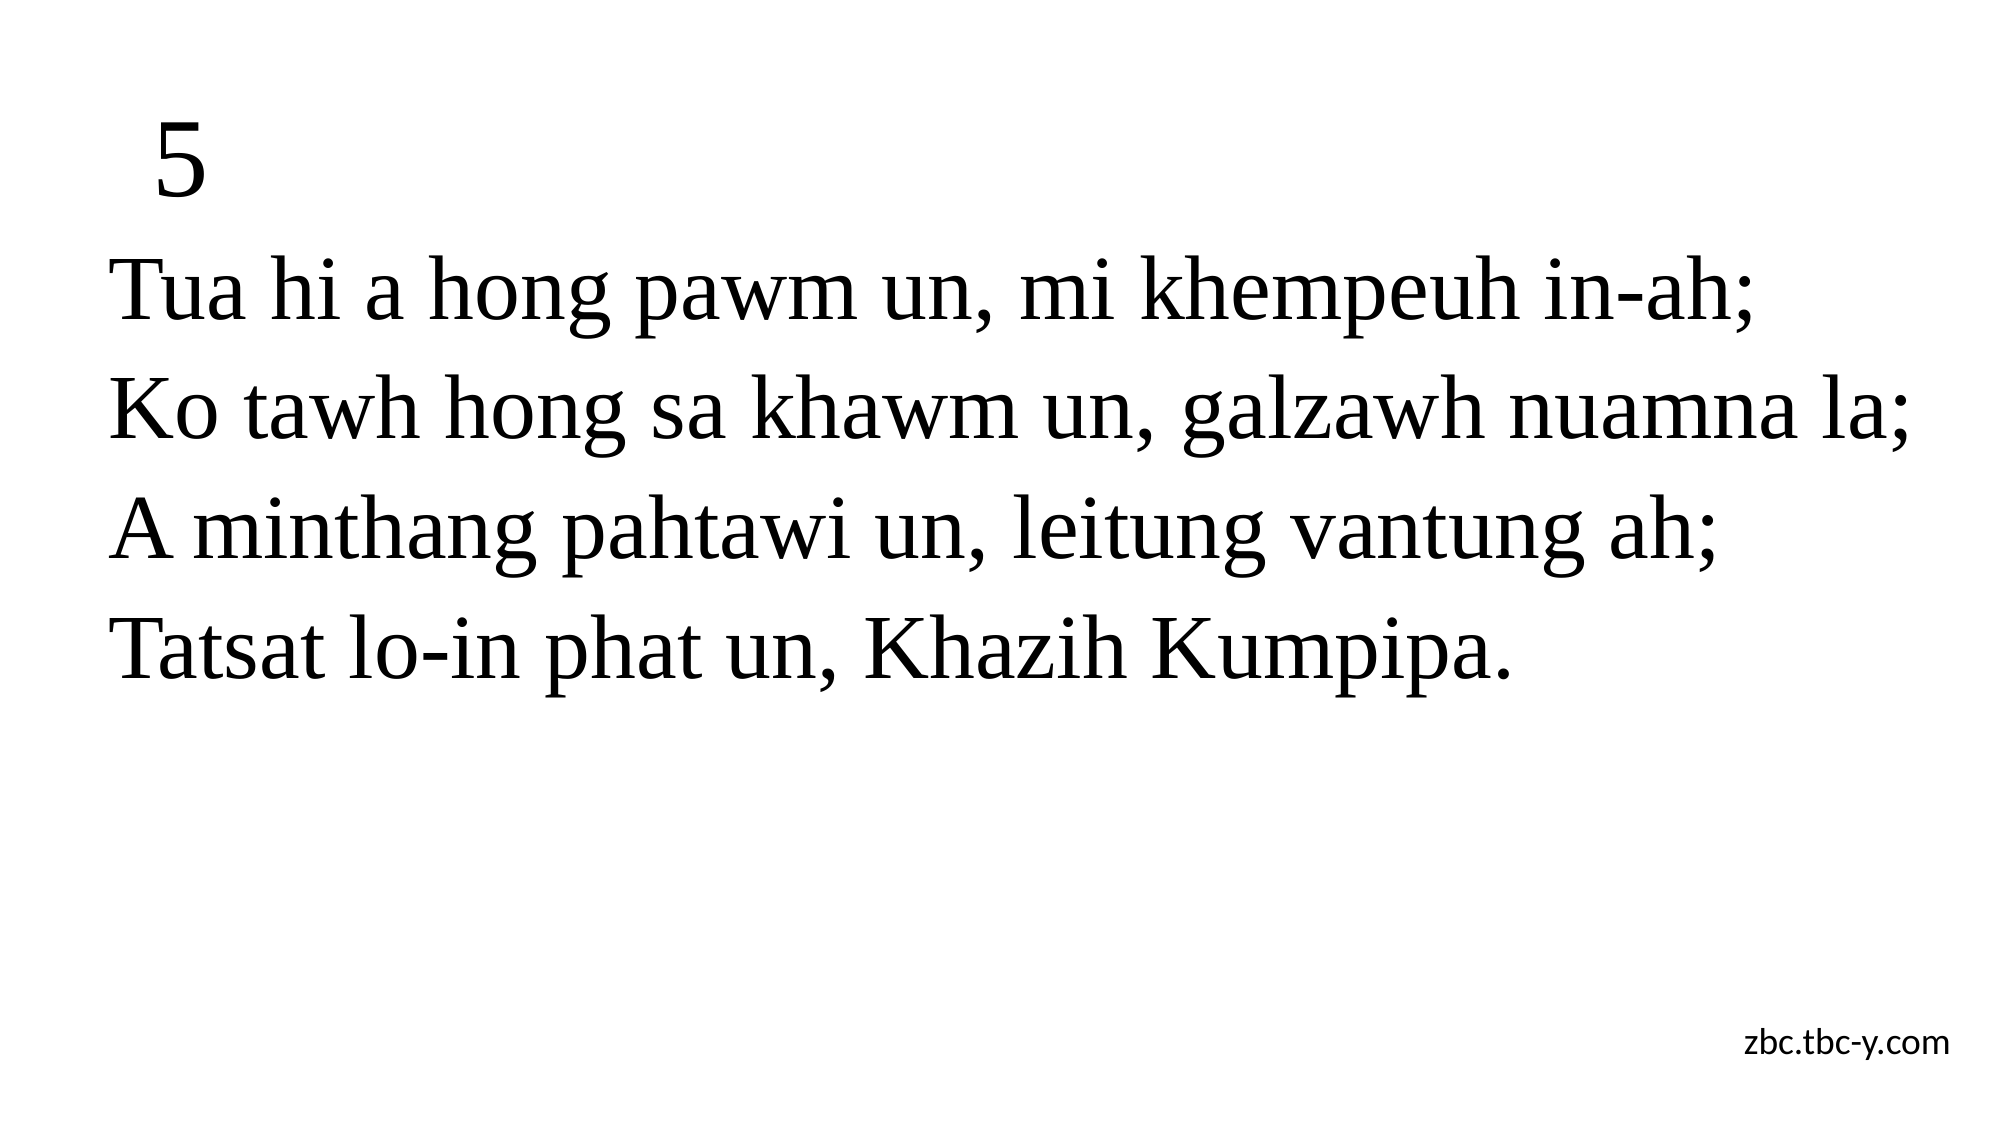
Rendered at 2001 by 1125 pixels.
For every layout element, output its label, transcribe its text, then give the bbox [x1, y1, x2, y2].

title 5 [137, 80, 1863, 232]
list Tua hi a hong pawm un, mi khempeuh in-ah; Ko tawh hong sa khawm un, galzawh nuamna la; A minthang pahtawi un, leitung vantung ah; Tatsat lo-in phat un, Khazih Kumpipa. [93, 232, 1959, 833]
text_box zbc.tbc-y.com [1728, 1009, 2000, 1070]
